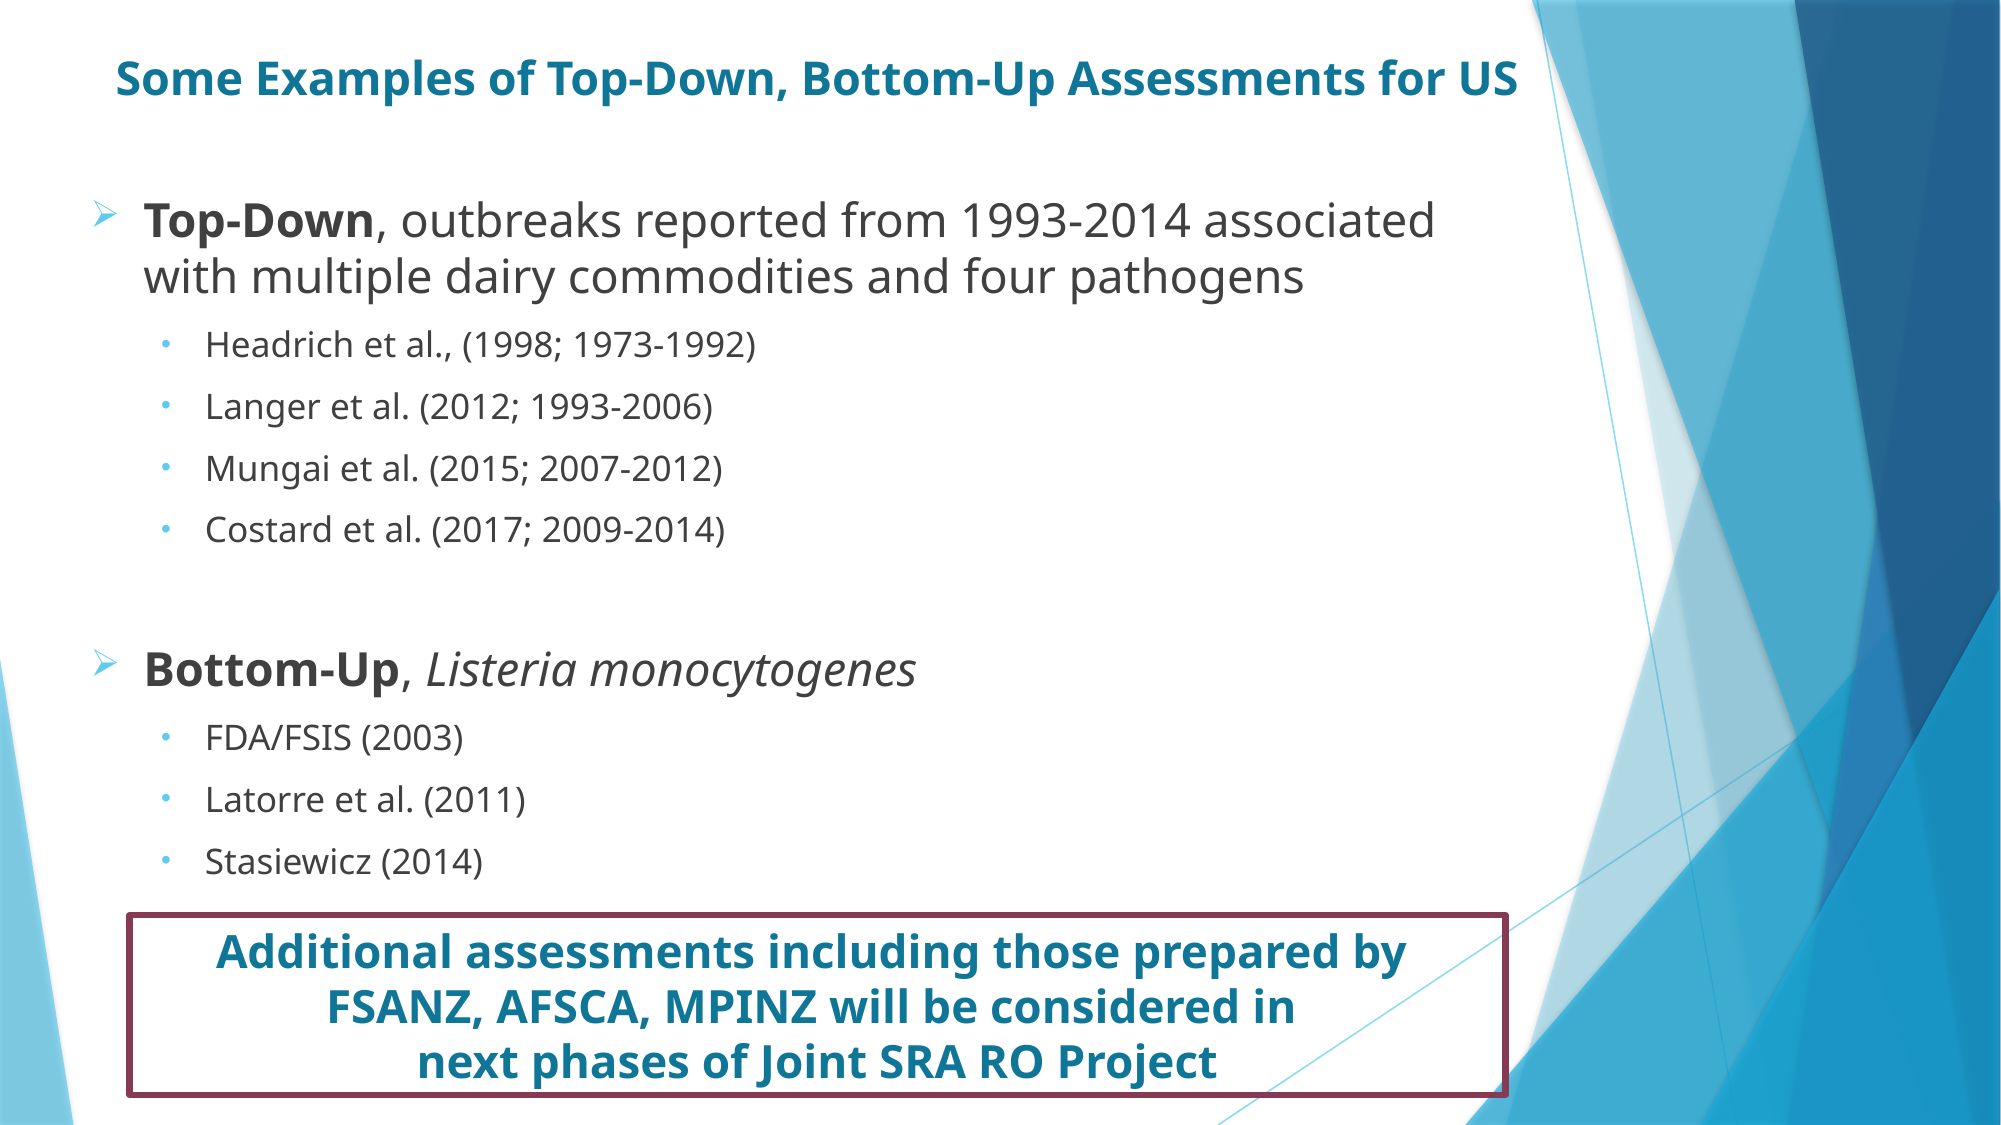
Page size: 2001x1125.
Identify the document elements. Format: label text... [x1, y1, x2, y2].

list Top-Down, outbreaks reported from 1993-2014 associated with multiple dairy commodities and four pathogens Headrich et al., (1998; 1973-1992) Langer et al. (2012; 1993-2006) Mungai et al. (2015; 2007-2012) Costard et al. (2017; 2009-2014) Bottom-Up, Listeria monocytogenes FDA/FSIS (2003) Latorre et al. (2011) Stasiewicz (2014) [75, 182, 1560, 896]
title Some Examples of Top-Down, Bottom-Up Assessments for US [2, 41, 1633, 159]
text_box Additional assessments including those prepared by FSANZ, AFSCA, MPINZ will be considered in next phases of Joint SRA RO Project [129, 915, 1506, 1095]
